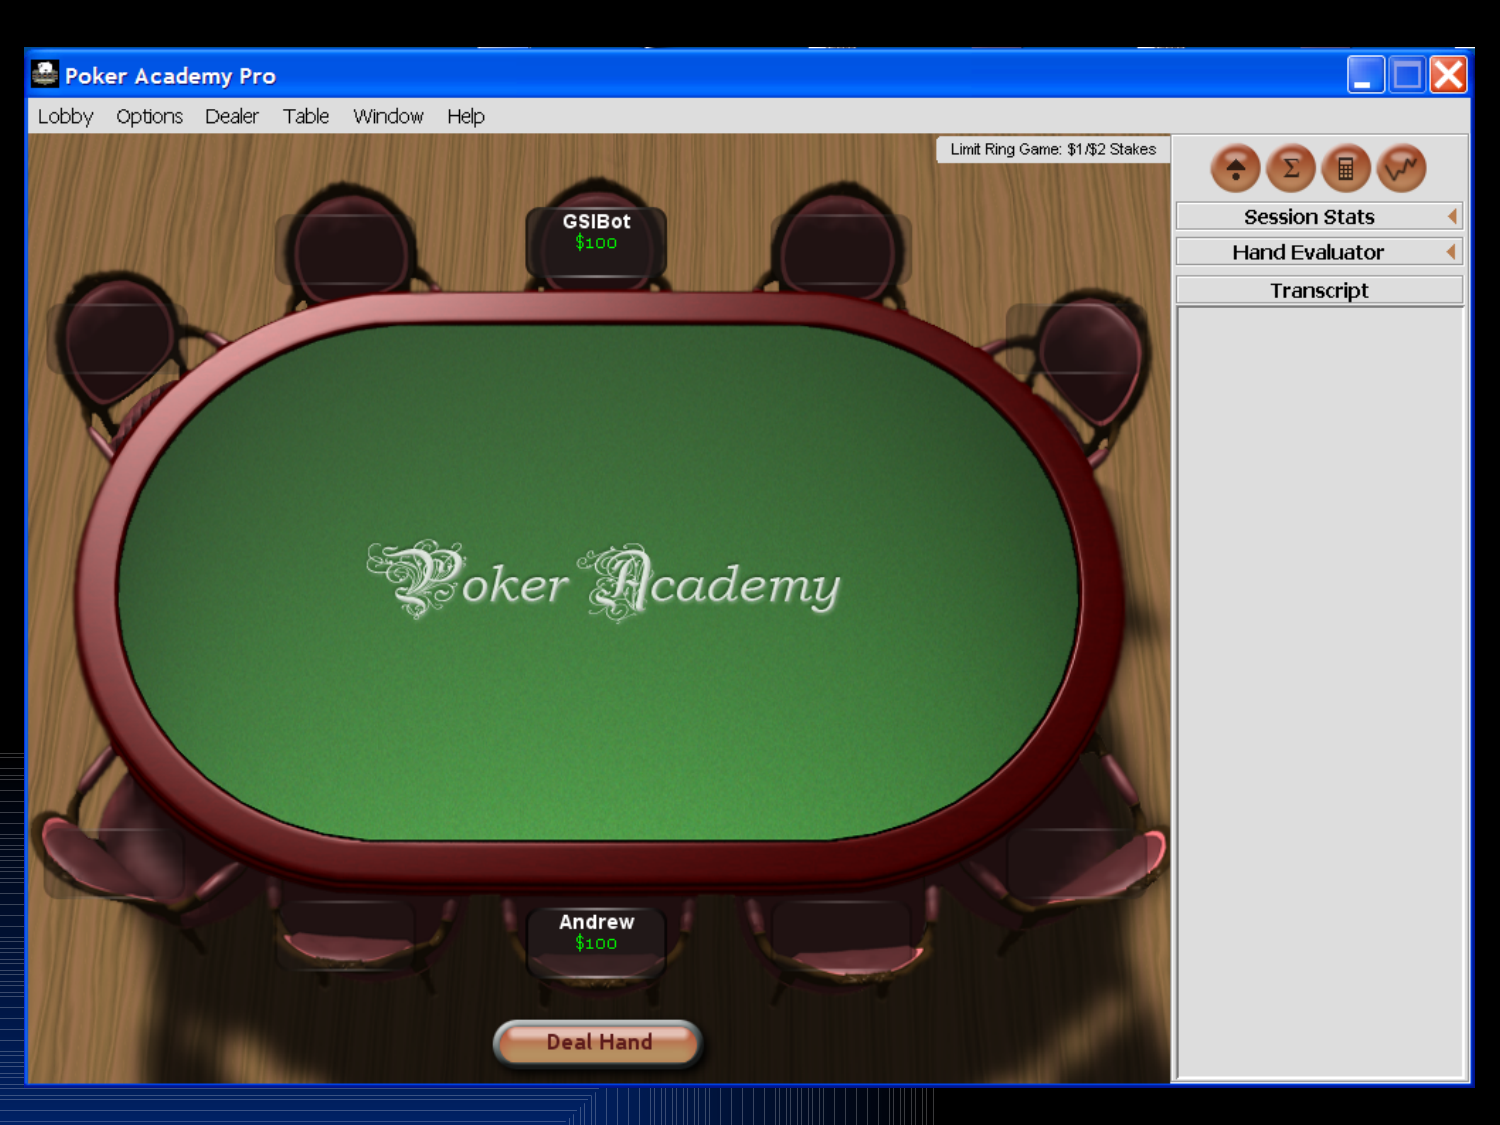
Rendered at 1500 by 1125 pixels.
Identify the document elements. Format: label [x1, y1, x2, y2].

picture [24, 47, 1476, 1088]
